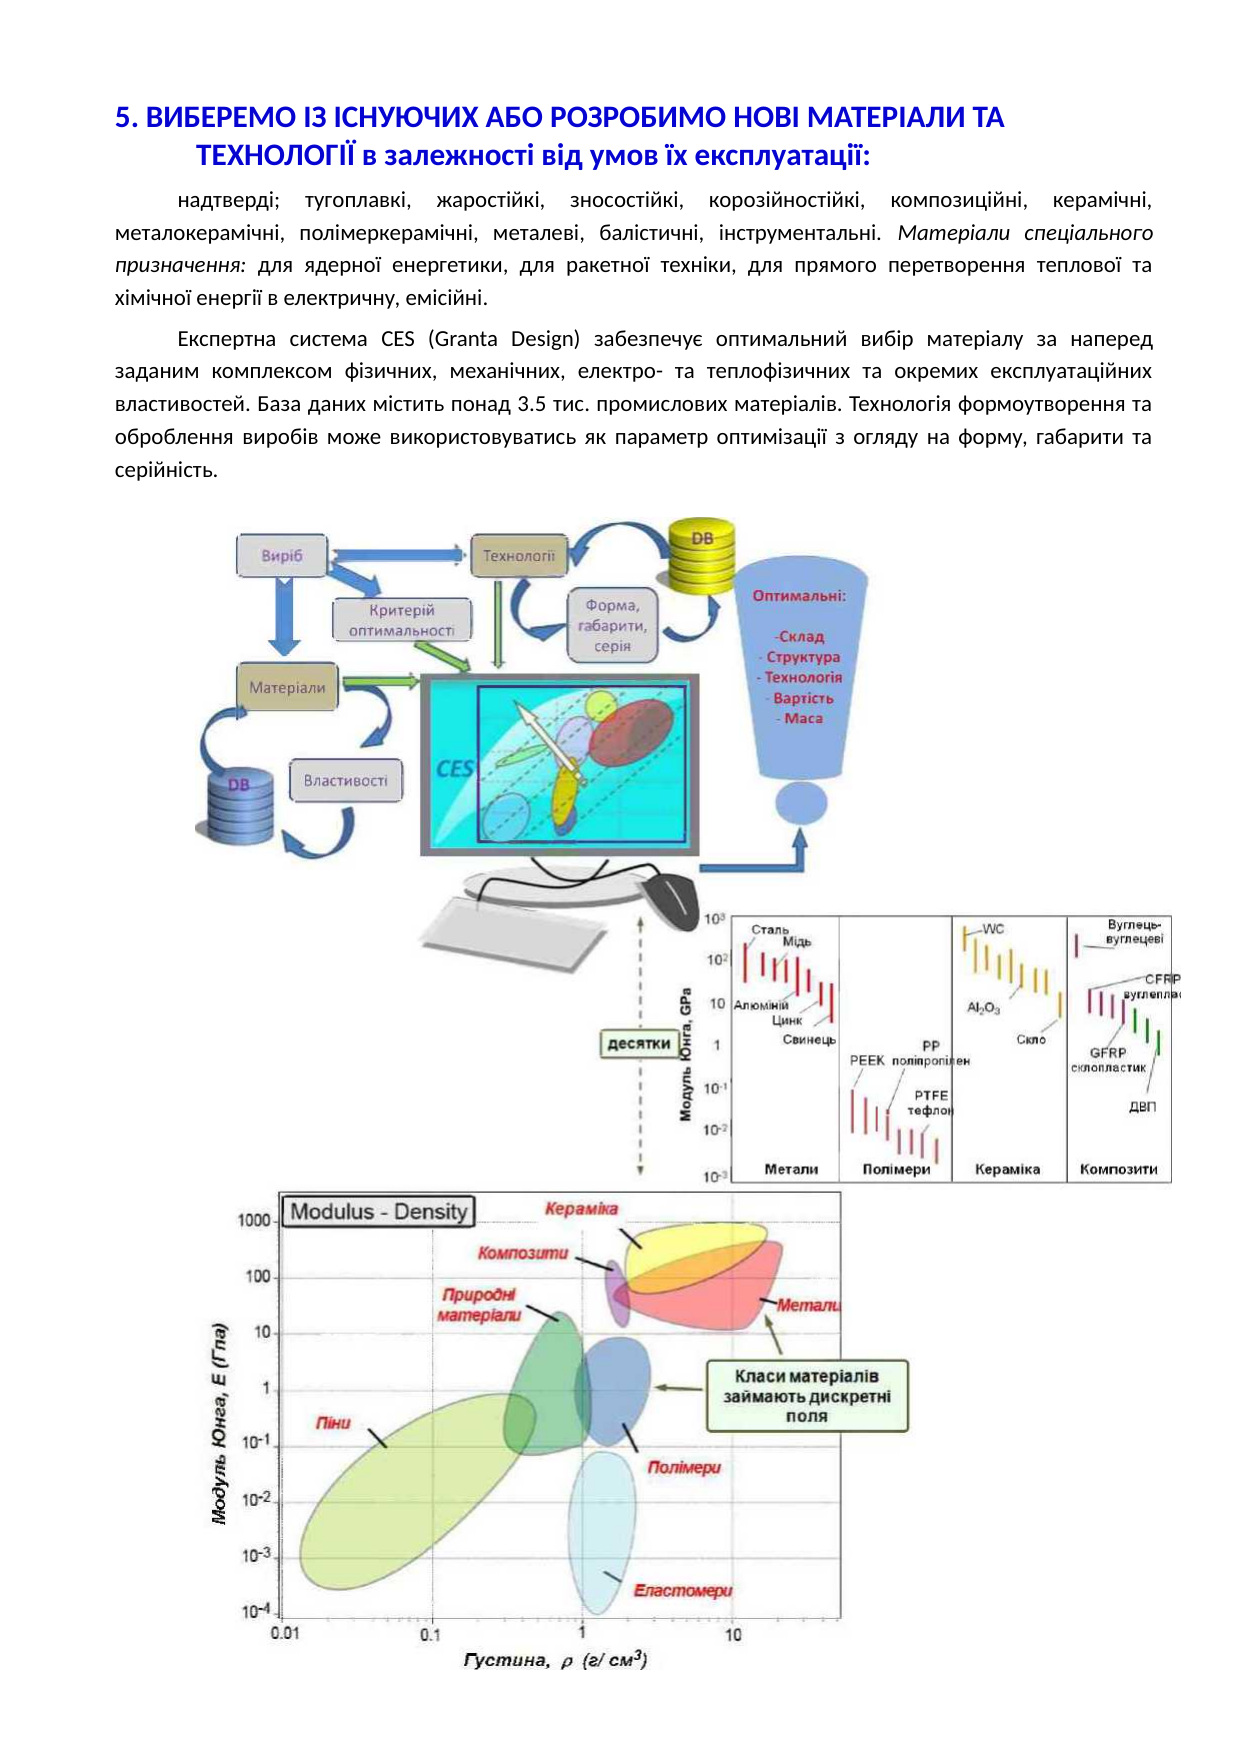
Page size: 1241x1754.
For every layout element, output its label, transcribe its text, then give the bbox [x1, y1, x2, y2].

text_box 5. ВИБЕРЕМО ІЗ ІСНУЮЧИХ АБО РОЗРОБИМО НОВІ МАТЕРІАЛИ ТА ТЕХНОЛОГІЇ в залежності від умов їх експлуатації: надтверді; тугоплавкі, жаростійкі, зносостійкі, корозійностійкі, композиційні, керамічні, металокерамічні, полімеркерамічні, металеві, балістичні, інструментальні. Матеріали спеціального призначення: для ядерної енергетики, для ракетної техніки, для прямого перетворення теплової та хімічної енергії в електричну, емісійні. Експертна система CES (Granta Design) забезпечує оптимальний вибір матеріалу за наперед заданим комплексом фізичних, механічних, електро- та теплофізичних та окремих експлуатаційних властивостей. База даних містить понад 3.5 тис. промислових матеріалів. Технологія формоутворення та оброблення виробів може використовуватись як параметр оптимізації з огляду на форму, габарити та серійність. [114, 96, 1154, 495]
picture [195, 517, 1181, 1671]
